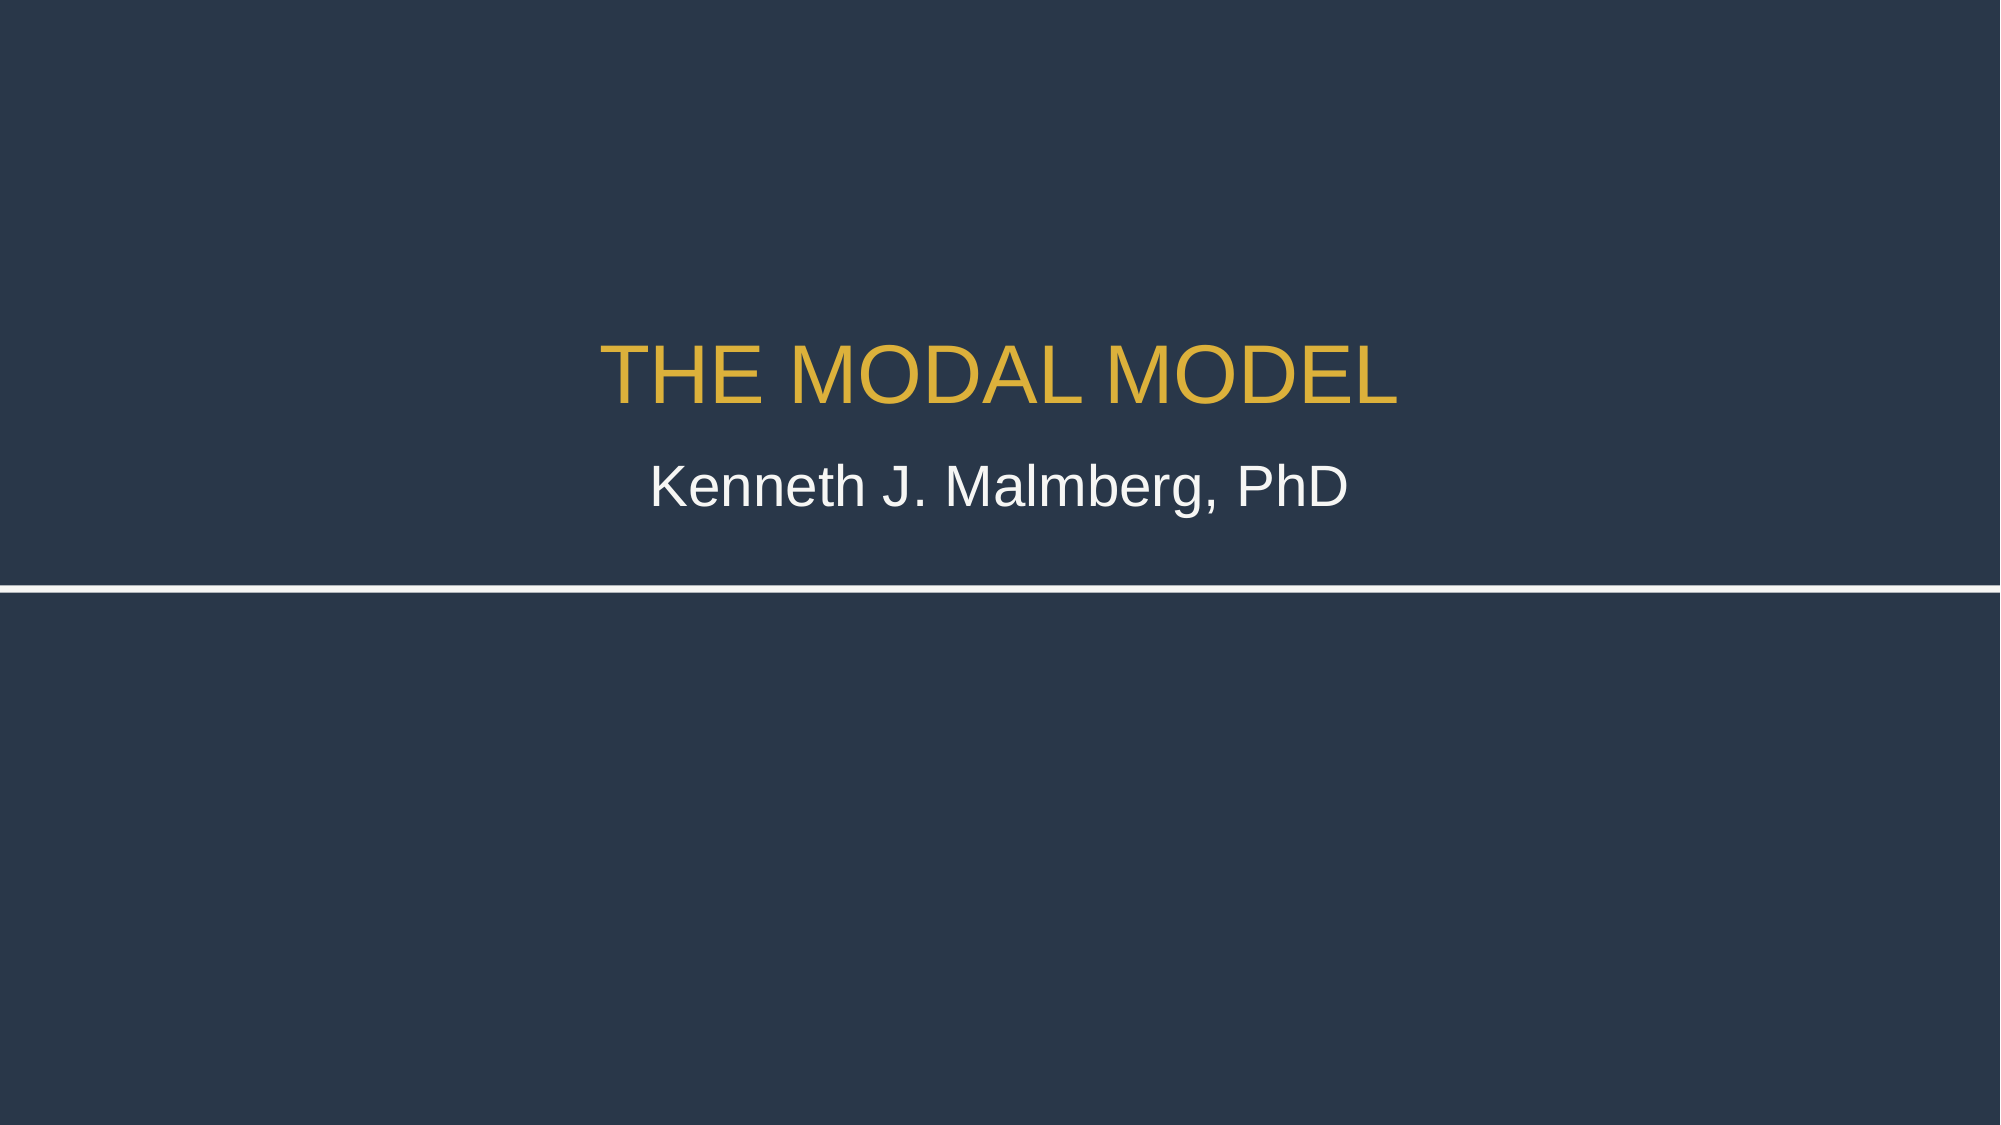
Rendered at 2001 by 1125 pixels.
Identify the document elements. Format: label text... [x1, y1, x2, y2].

list THE MODAL MODEL [141, 239, 1859, 428]
list Kenneth J. Malmberg, PhD [141, 428, 1859, 540]
